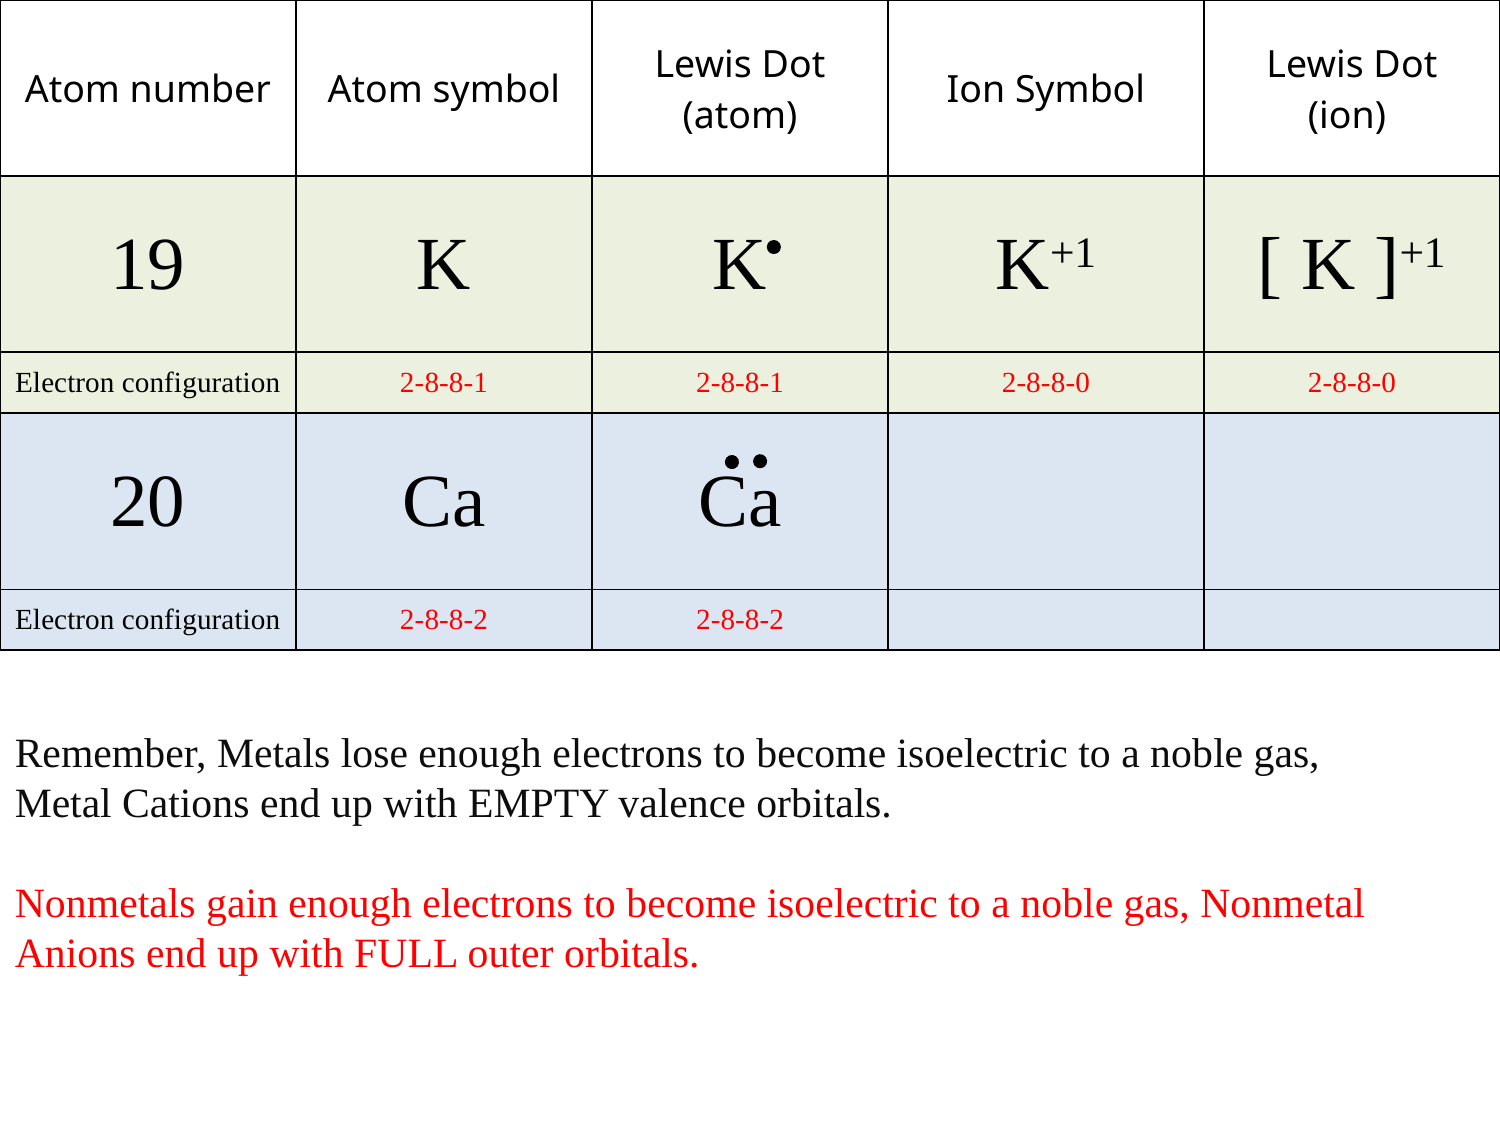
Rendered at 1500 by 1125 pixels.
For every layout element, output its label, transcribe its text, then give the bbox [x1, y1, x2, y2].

table_cell [889, 590, 1203, 649]
table_header Lewis Dot (ion) [1205, 1, 1499, 175]
table_cell Electron configuration [1, 353, 295, 412]
table_cell 2-8-8-1 [593, 353, 887, 412]
table_header Atom symbol [297, 1, 591, 175]
table_cell 20 [1, 414, 295, 589]
text_box [767, 240, 781, 254]
text_box [753, 454, 767, 468]
table_cell K [593, 177, 887, 351]
table_cell K [297, 177, 591, 351]
text_box Remember, Metals lose enough electrons to become isoelectric to a noble gas, Metal Cations end up with EMPTY valence orbitals. Nonmetals gain enough electrons to become isoelectric to a noble gas, Nonmetal Anions end up with FULL outer orbitals. [0, 718, 1500, 984]
table_cell 2-8-8-0 [889, 353, 1203, 412]
table_cell 2-8-8-2 [593, 590, 887, 649]
table_cell Electron configuration [1, 590, 295, 649]
table_header Lewis Dot (atom) [593, 1, 887, 175]
table_cell 19 [1, 177, 295, 351]
table_cell Ca [297, 414, 591, 589]
table_cell 2-8-8-2 [297, 590, 591, 649]
text_box [725, 455, 739, 469]
table_header Atom number [1, 1, 295, 175]
table_cell [1205, 414, 1499, 589]
table_cell 2-8-8-0 [1205, 353, 1499, 412]
table_cell [ K ]+1 [1205, 177, 1499, 351]
table_cell [1205, 590, 1499, 649]
table_header Ion Symbol [889, 1, 1203, 175]
table_cell [889, 414, 1203, 589]
table_cell Ca [593, 414, 887, 589]
table_cell 2-8-8-1 [297, 353, 591, 412]
table_cell K+1 [889, 177, 1203, 351]
